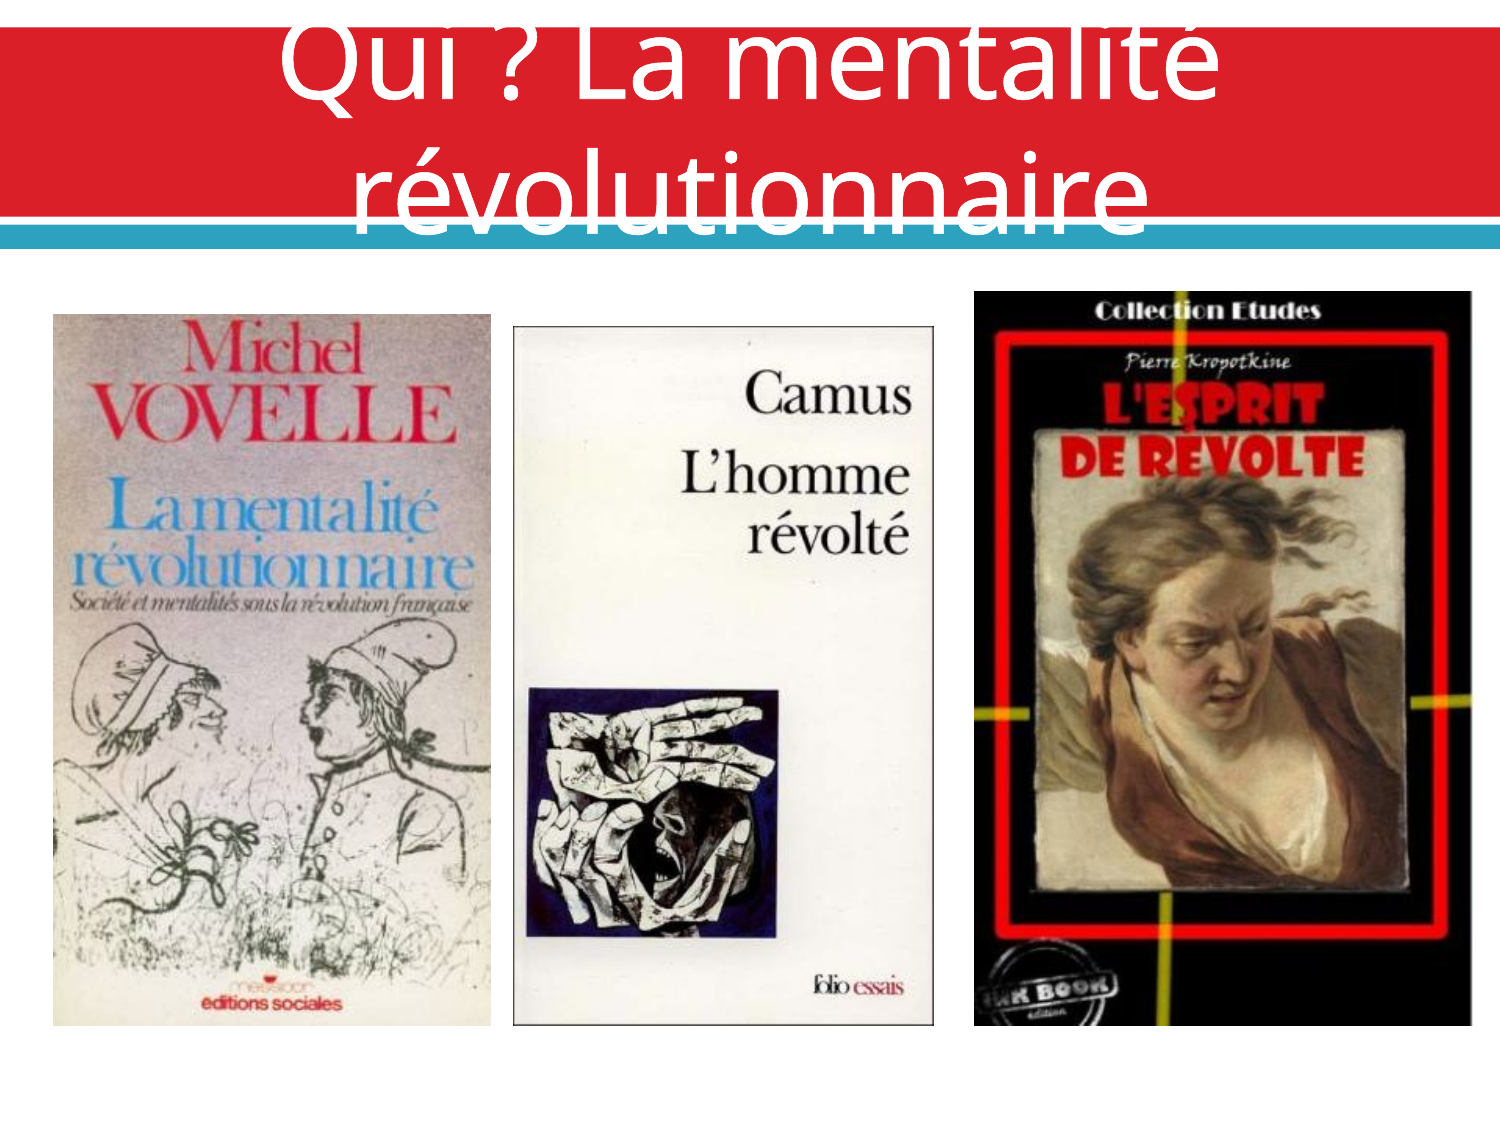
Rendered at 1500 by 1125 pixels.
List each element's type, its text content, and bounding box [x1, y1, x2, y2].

picture [974, 291, 1475, 1026]
title Qui ? La mentalité révolutionnaire [75, 29, 1425, 213]
picture [52, 314, 491, 1026]
picture [513, 326, 934, 1026]
